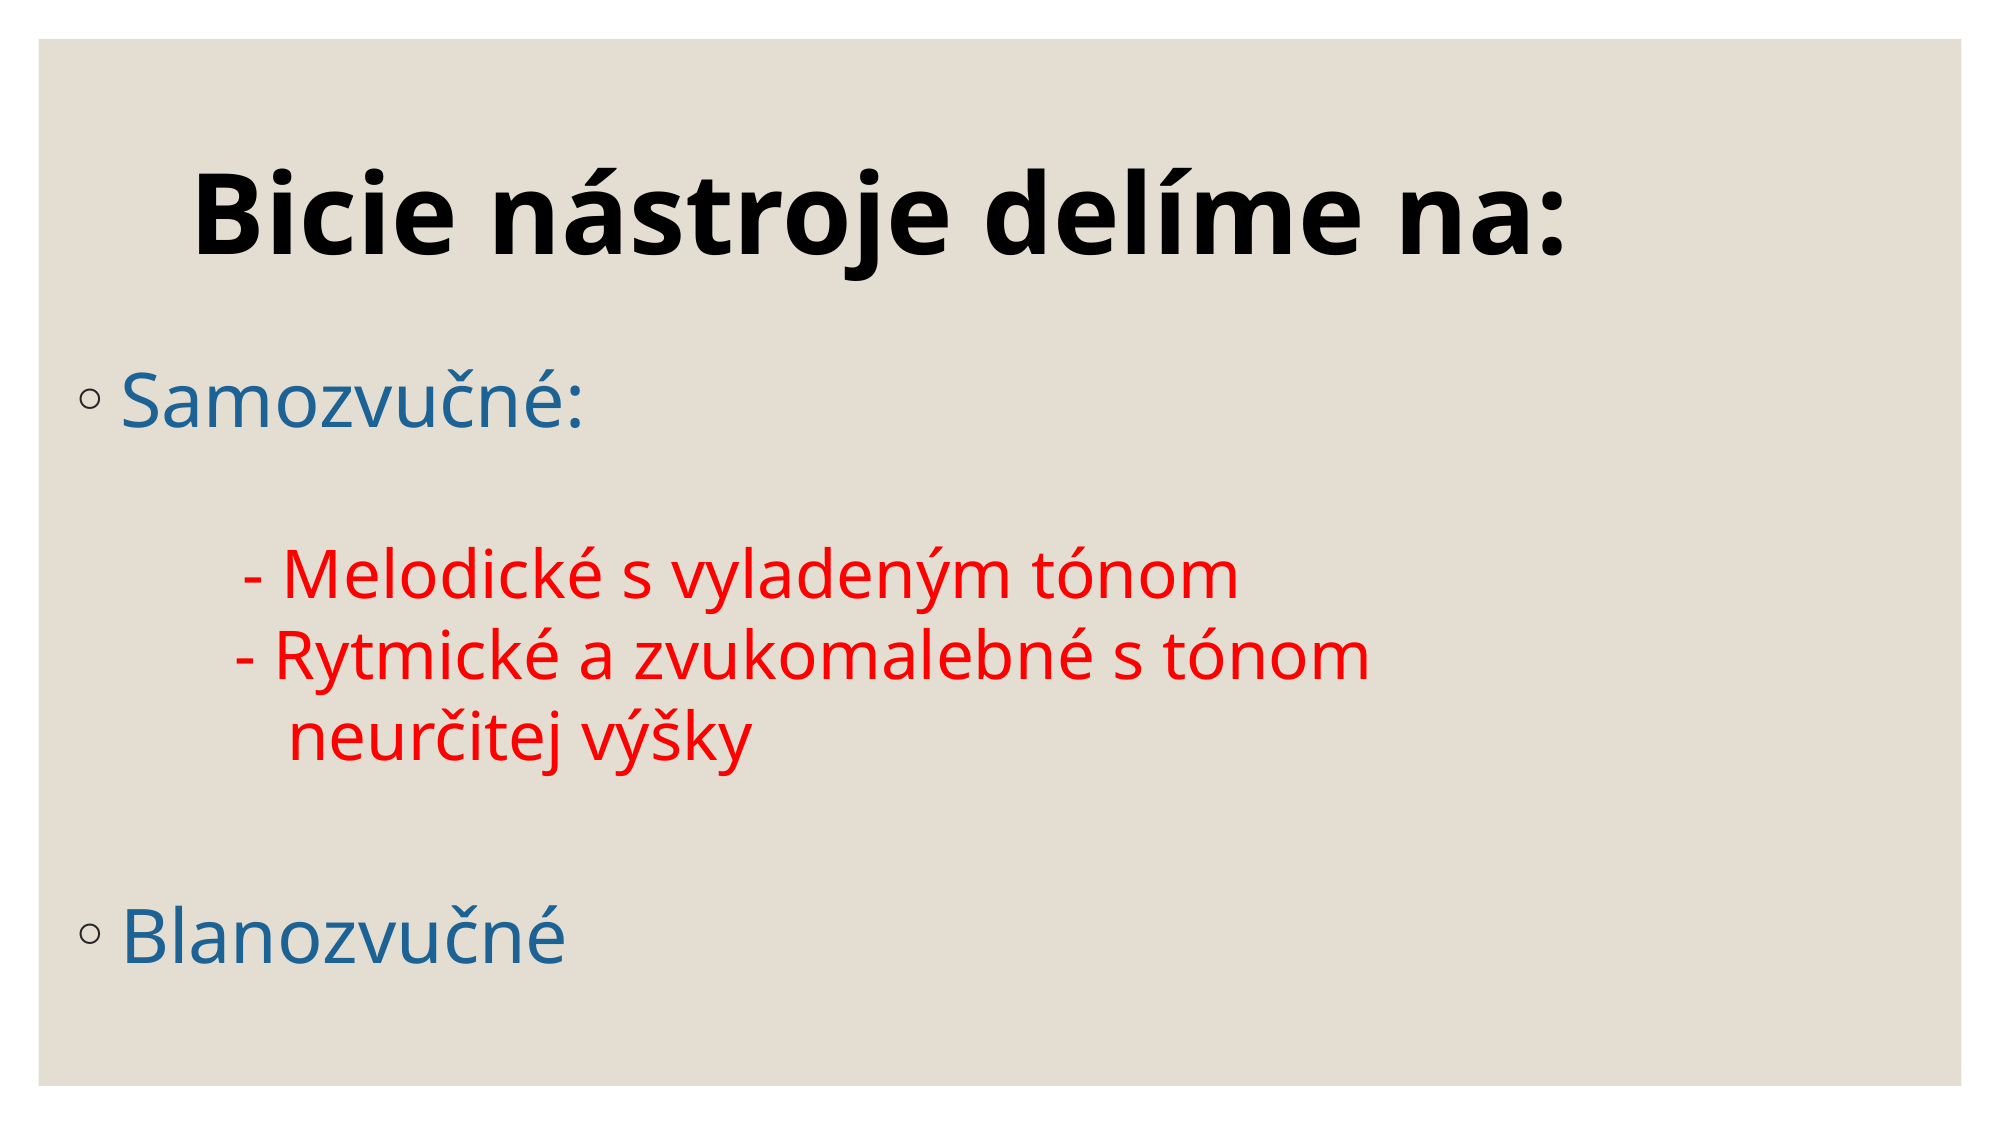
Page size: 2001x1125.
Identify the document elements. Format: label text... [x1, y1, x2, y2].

title Bicie nástroje delíme na: [174, 105, 1825, 331]
list Samozvučné: - Melodické s vyladeným tónom - Rytmické a zvukomalebné s tónom neurčitej výšky Blanozvučné [54, 345, 1825, 990]
